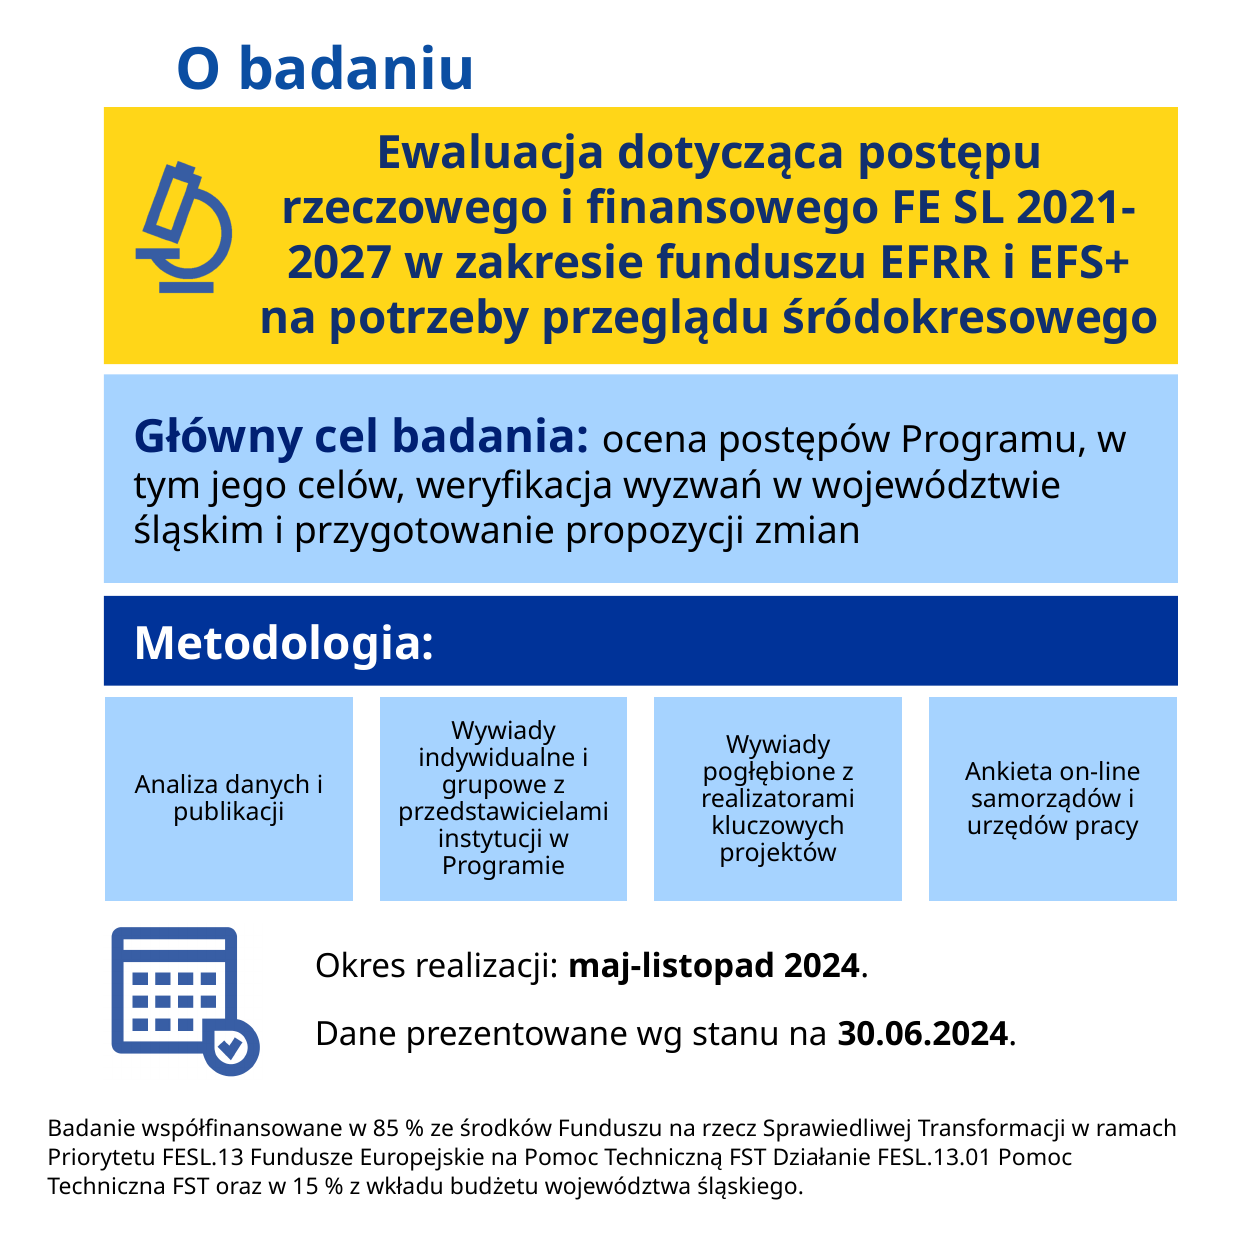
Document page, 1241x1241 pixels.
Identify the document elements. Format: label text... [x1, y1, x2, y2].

text_box Główny cel badania: ocena postępów Programu, w tym jego celów, weryfikacja wyzwań w województwie śląskim i przygotowanie propozycji zmian [103, 374, 1178, 583]
picture [119, 153, 241, 299]
picture [103, 924, 263, 1080]
text_box Okres realizacji: maj-listopad 2024. Dane prezentowane wg stanu na 30.06.2024. [300, 934, 1137, 1060]
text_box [103, 680, 1178, 918]
text_box Metodologia: [103, 595, 1178, 680]
text_box O badaniu [160, 23, 1200, 109]
text_box [103, 107, 1178, 365]
text_box Badanie współfinansowane w 85 % ze środków Funduszu na rzecz Sprawiedliwej Transformacji w ramach Priorytetu FESL.13 Fundusze Europejskie na Pomoc Techniczną FST Działanie FESL.13.01 Pomoc Techniczna FST oraz w 15 % z wkładu budżetu województwa śląskiego. [32, 1104, 1208, 1207]
text_box Ewaluacja dotycząca postępu rzeczowego i finansowego FE SL 2021-2027 w zakresie funduszu EFRR i EFS+ na potrzeby przeglądu śródokresowego [240, 115, 1178, 350]
